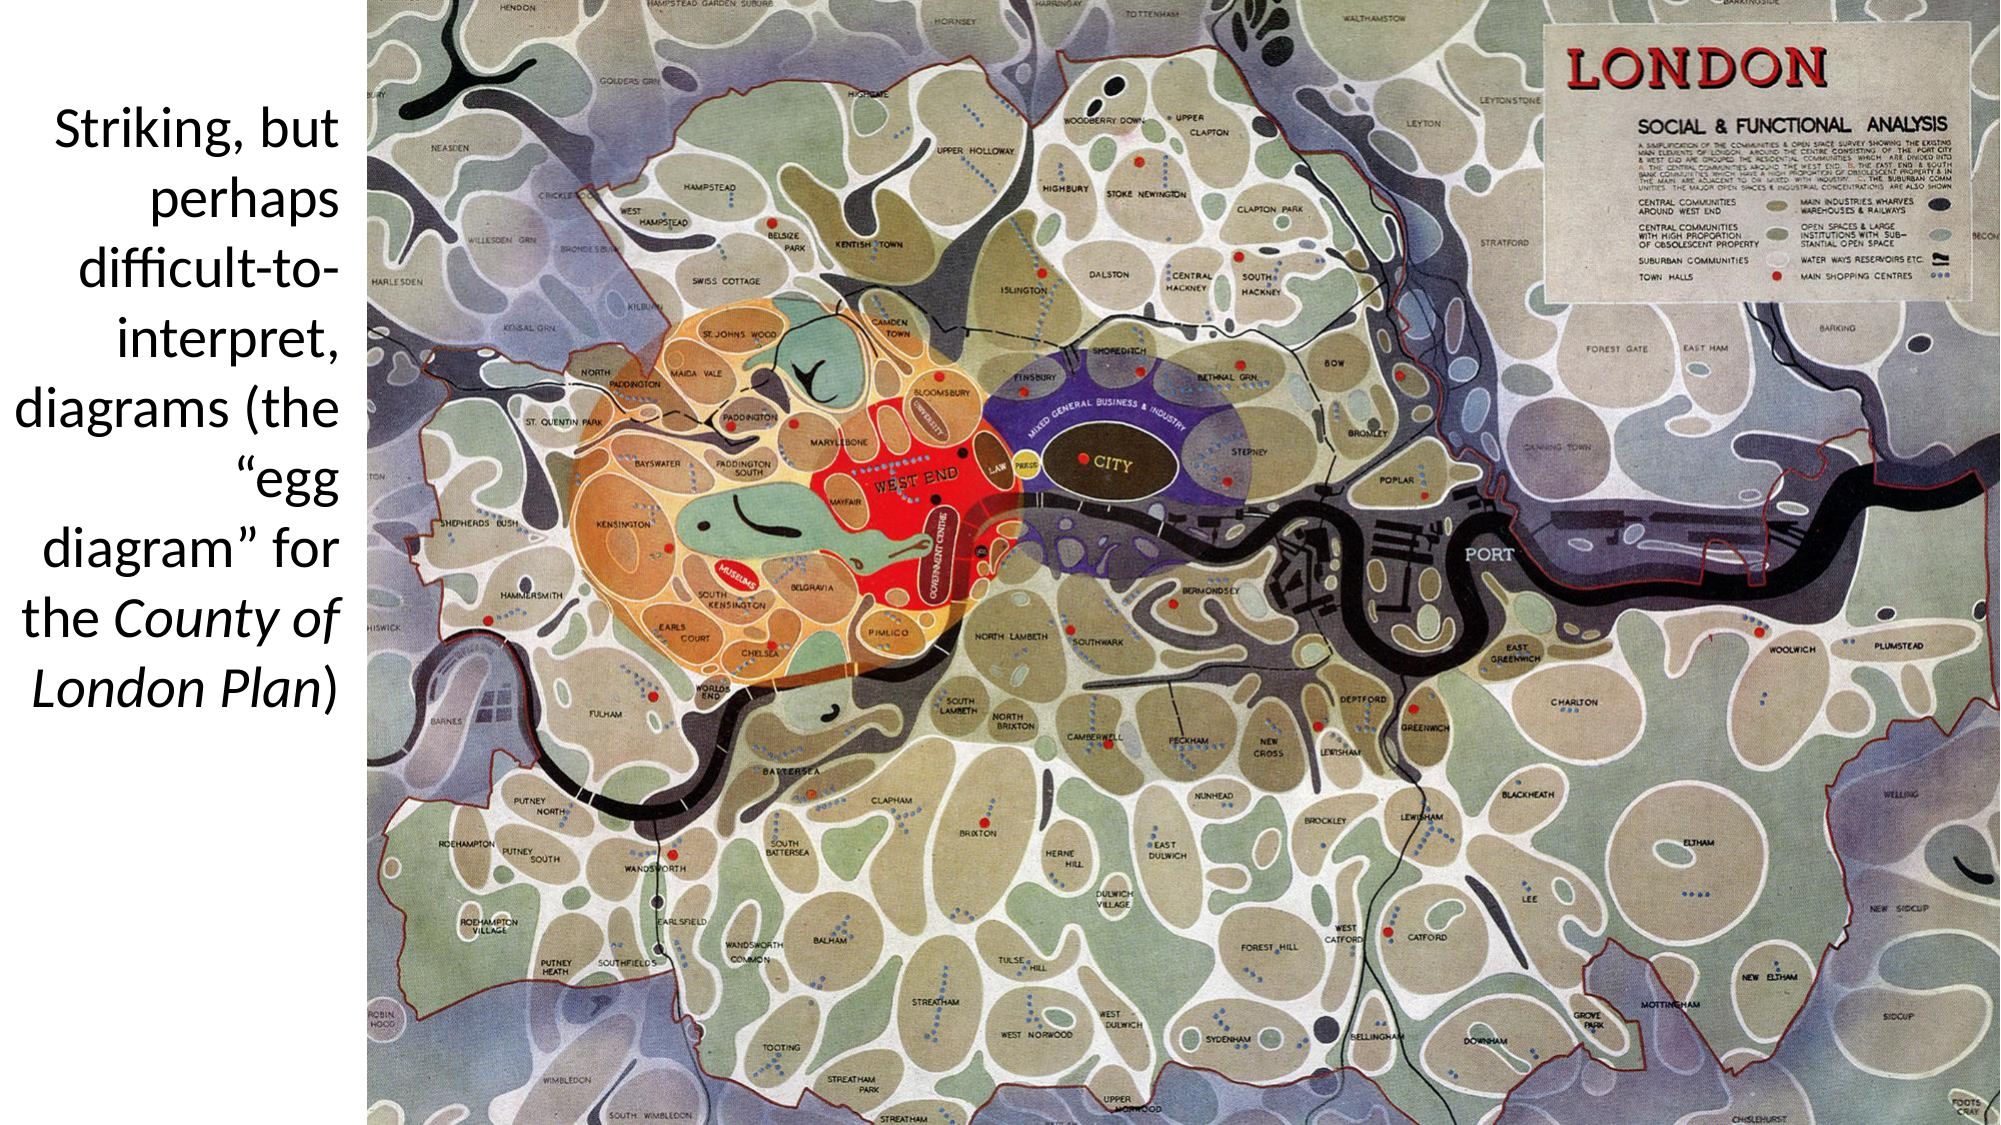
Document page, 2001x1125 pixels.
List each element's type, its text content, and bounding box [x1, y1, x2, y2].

text_box Striking, but perhaps difficult-to-interpret, diagrams (the “egg diagram” for the County of London Plan) [0, 81, 356, 727]
picture [367, 0, 2000, 1125]
